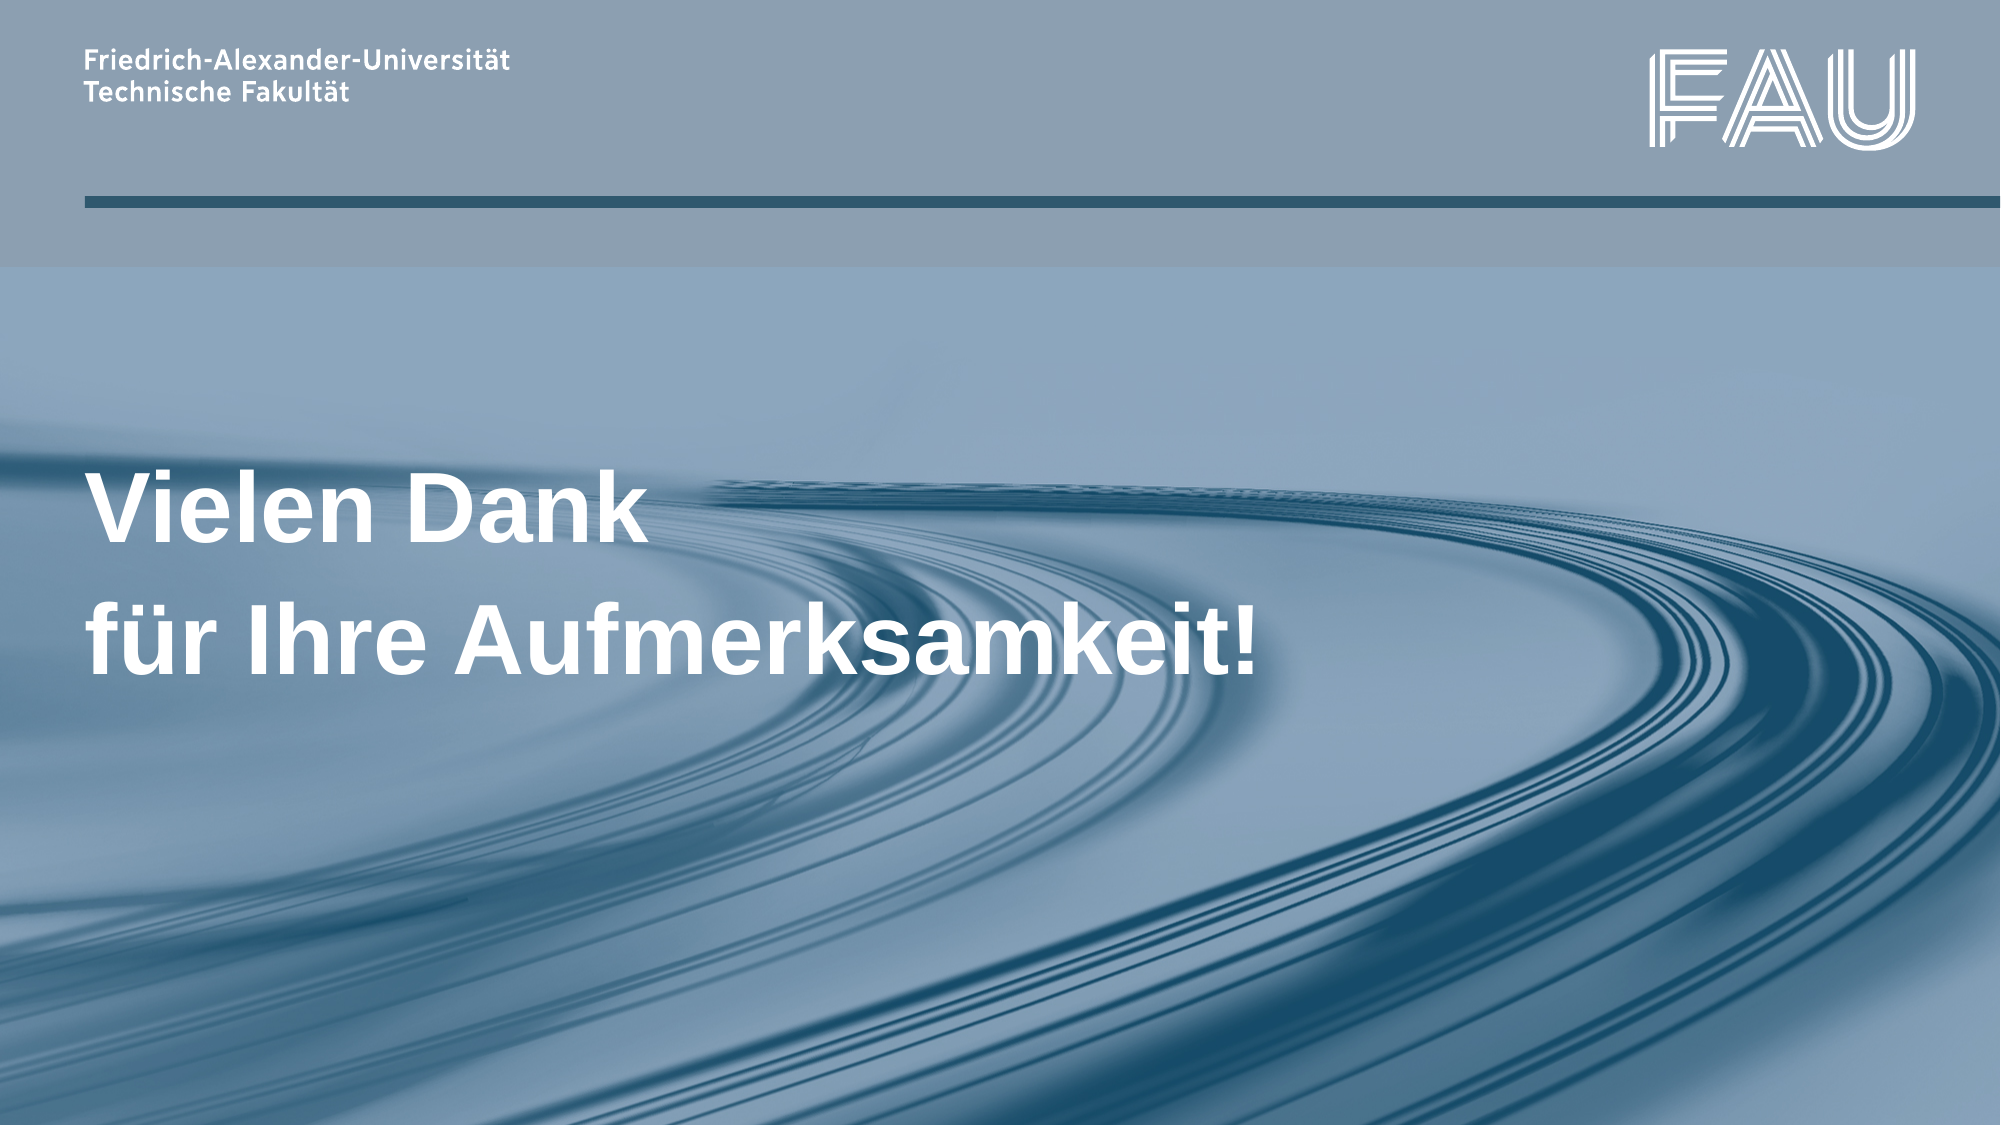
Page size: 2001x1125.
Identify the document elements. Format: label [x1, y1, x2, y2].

picture [0, 267, 2000, 1125]
